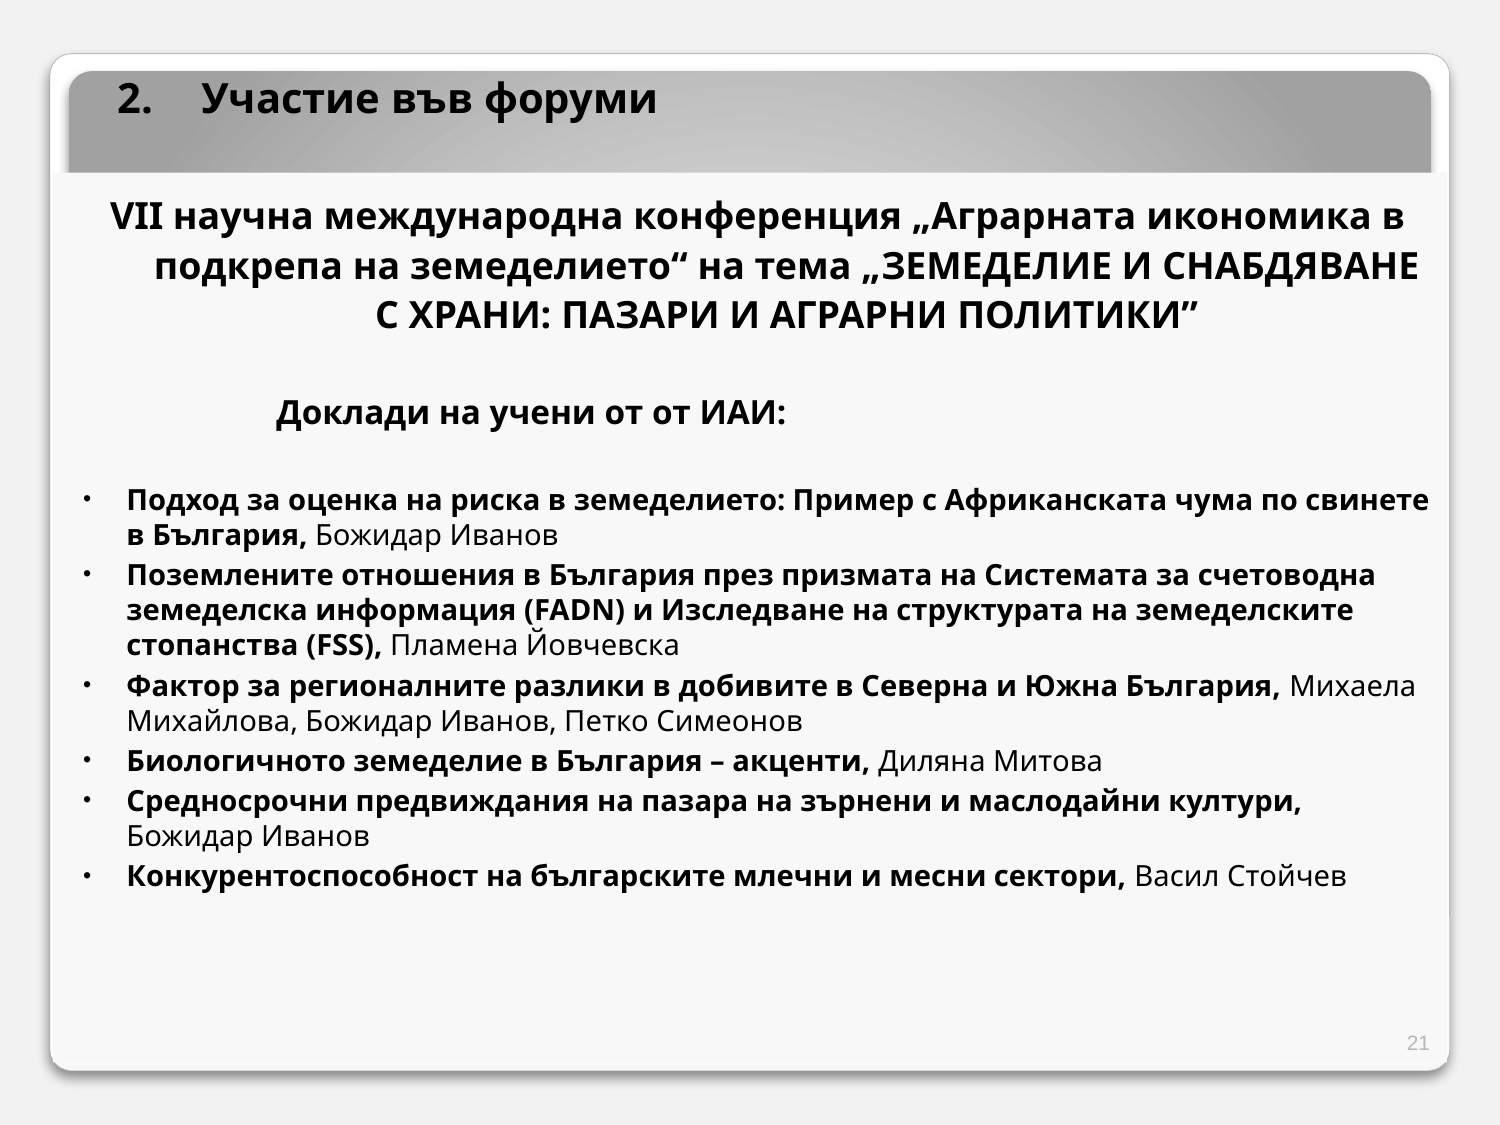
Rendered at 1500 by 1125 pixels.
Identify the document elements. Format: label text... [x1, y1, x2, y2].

slide_number 21 [1369, 1002, 1445, 1063]
text_box Участие във форуми [93, 66, 1444, 173]
list VII научна международна конференция „Аграрната икономика в подкрепа на земеделието“ на тема „ЗЕМЕДЕЛИЕ И СНАБДЯВАНЕ С ХРАНИ: ПАЗАРИ И АГРАРНИ ПОЛИТИКИ” Доклади на учени от от ИАИ: Подход за оценка на риска в земеделието: Пример с Африканската чума по свинете в България, Божидар Иванов Поземлените отношения в България през призмата на Системата за счетоводна земеделска информация (FADN) и Изследване на структурата на земеделските стопанства (FSS), Пламена Йовчевска Фактор за регионалните разлики в добивите в Северна и Южна България, Михаела Михайлова, Божидар Иванов, Петко Симеонов Биологичното земеделие в България – акценти, Диляна Митова Средносрочни предвиждания на пазара на зърнени и маслодайни култури, Божидар Иванов Конкурентоспособност на българските млечни и месни сектори, Васил Стойчев [52, 172, 1448, 1063]
